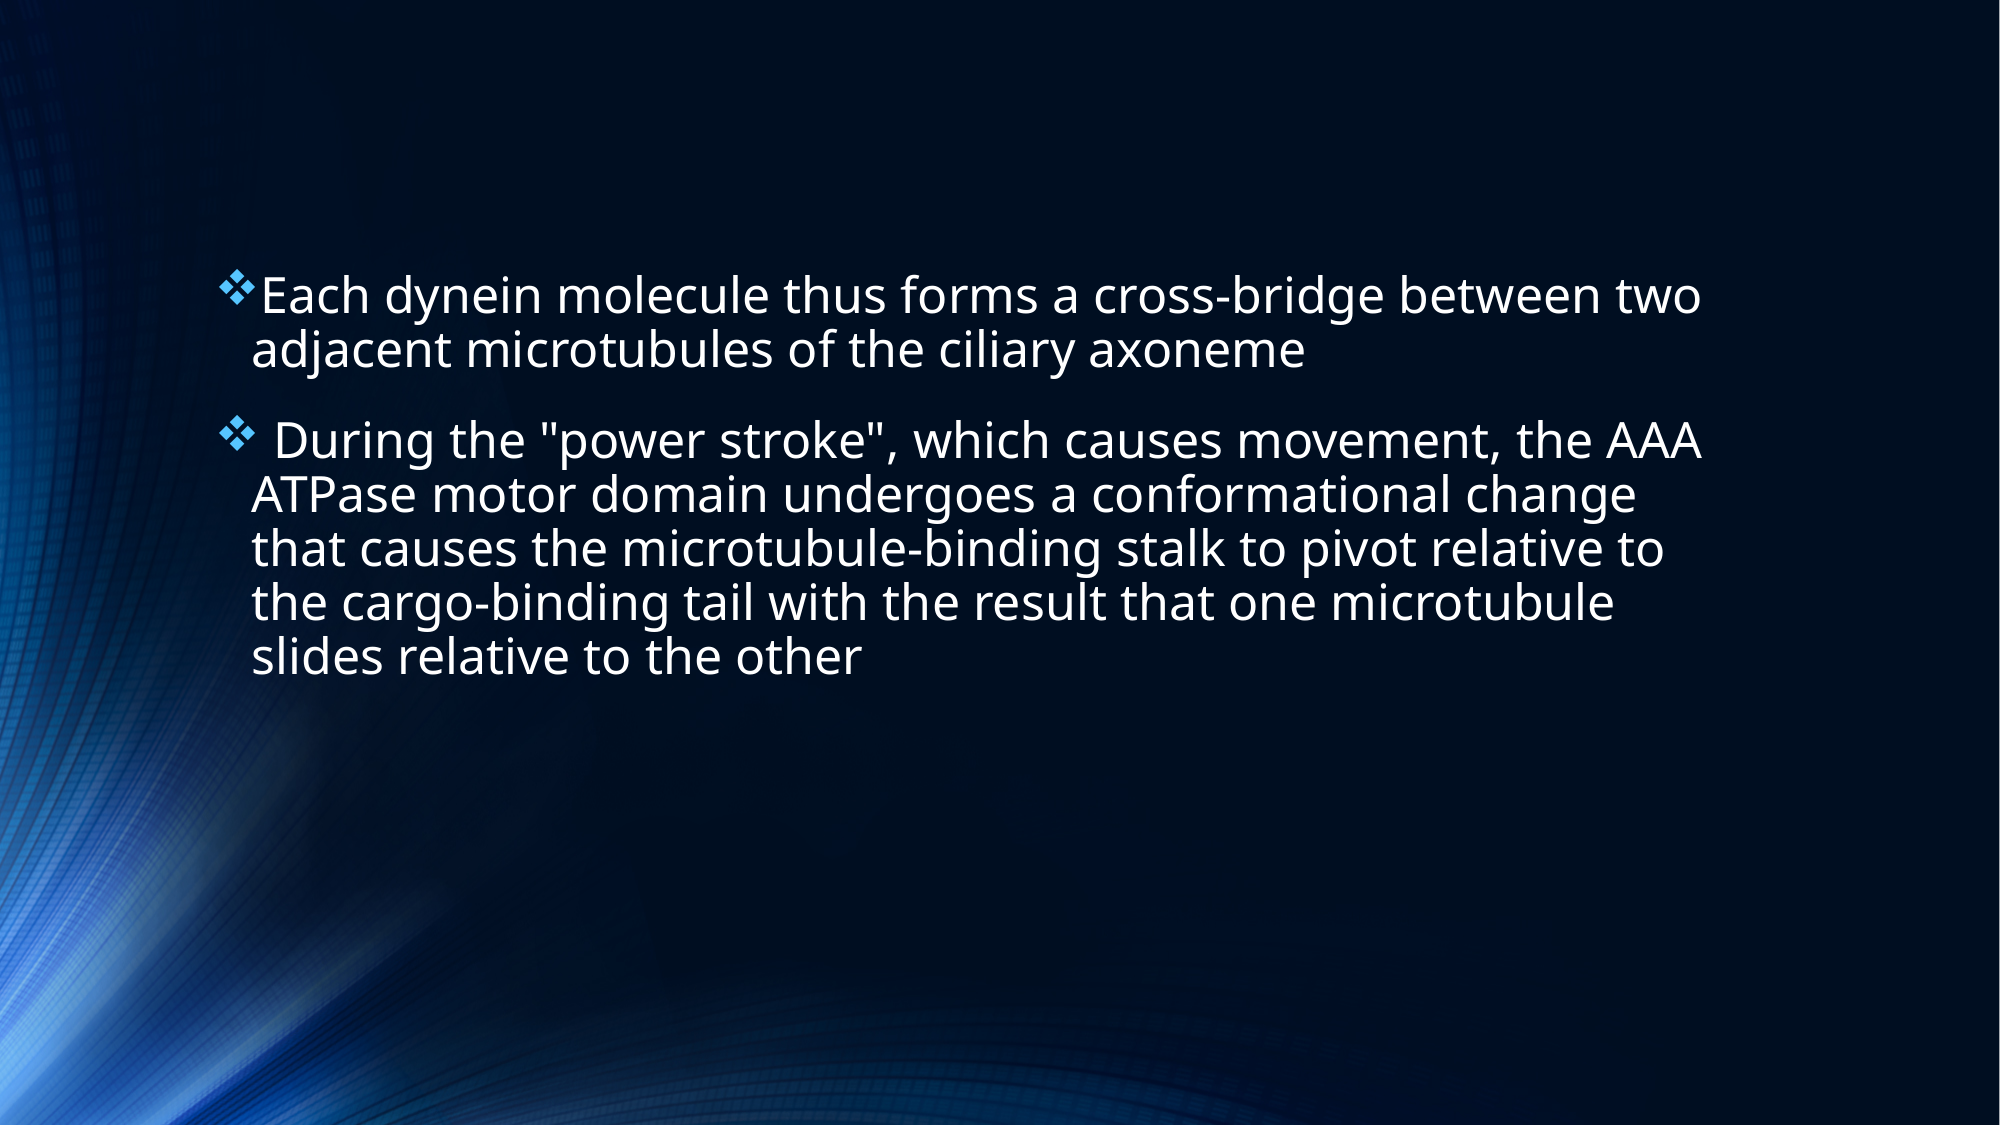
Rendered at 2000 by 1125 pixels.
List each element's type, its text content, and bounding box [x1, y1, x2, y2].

picture [0, 0, 2000, 1125]
list Each dynein molecule thus forms a cross-bridge between two adjacent microtubules of the ciliary axoneme During the "power stroke", which causes movement, the AAA ATPase motor domain undergoes a conformational change that causes the microtubule-binding stalk to pivot relative to the cargo-binding tail with the result that one microtubule slides relative to the other [199, 262, 1749, 988]
